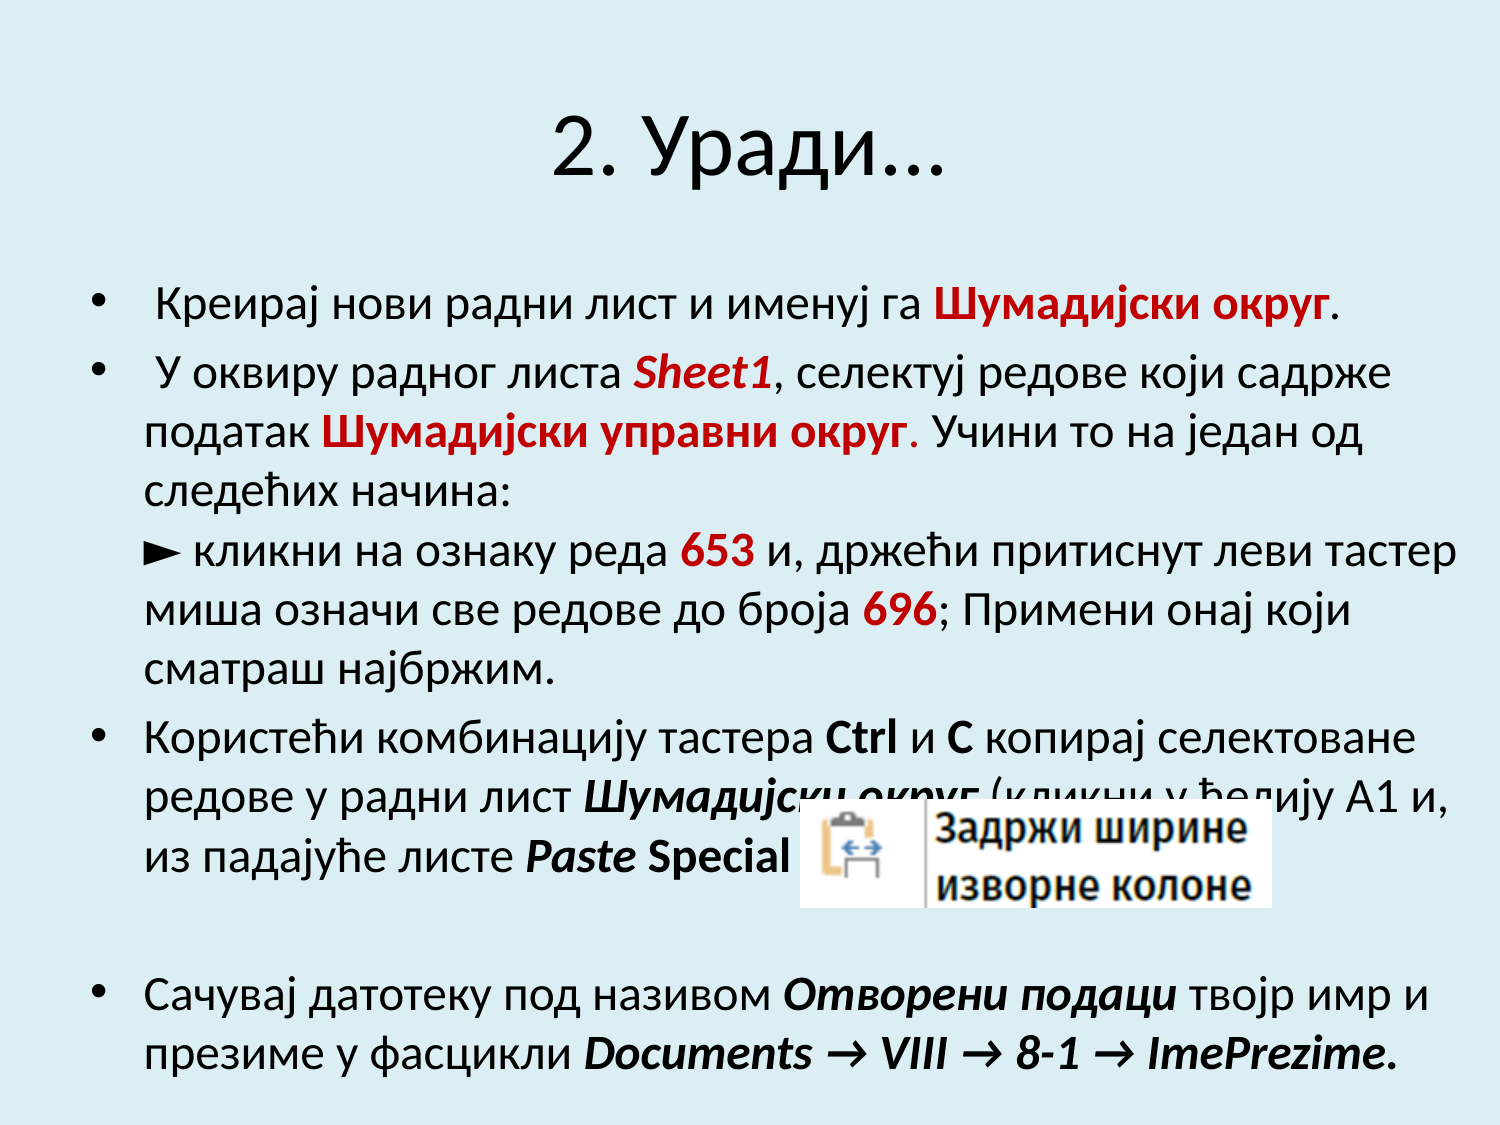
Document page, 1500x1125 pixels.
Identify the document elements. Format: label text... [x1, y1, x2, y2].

title 2. Уради... [75, 45, 1425, 233]
list Креирај нови радни лист и именуј га Шумадијски округ. У оквиру радног листа Sheet1, селектуј редове који садрже податак Шумадијски управни округ. Учини то на један од следећих начина: ► кликни на ознаку реда 653 и, држећи притиснут леви тастер миша означи све редове до броја 696; Примени онај који сматраш најбржим. Користећи комбинацију тастера Ctrl и C копирај селектоване редове у радни лист Шумадијски округ (кликни у ћелију А1 и, из падајуће листе Paste Special одабери Сачувај датотеку под називом Отворени подаци твојр имр и презиме у фасцикли Documents → VIII → 8-1 → ImePrezime. [75, 262, 1475, 1100]
picture [799, 799, 1273, 909]
